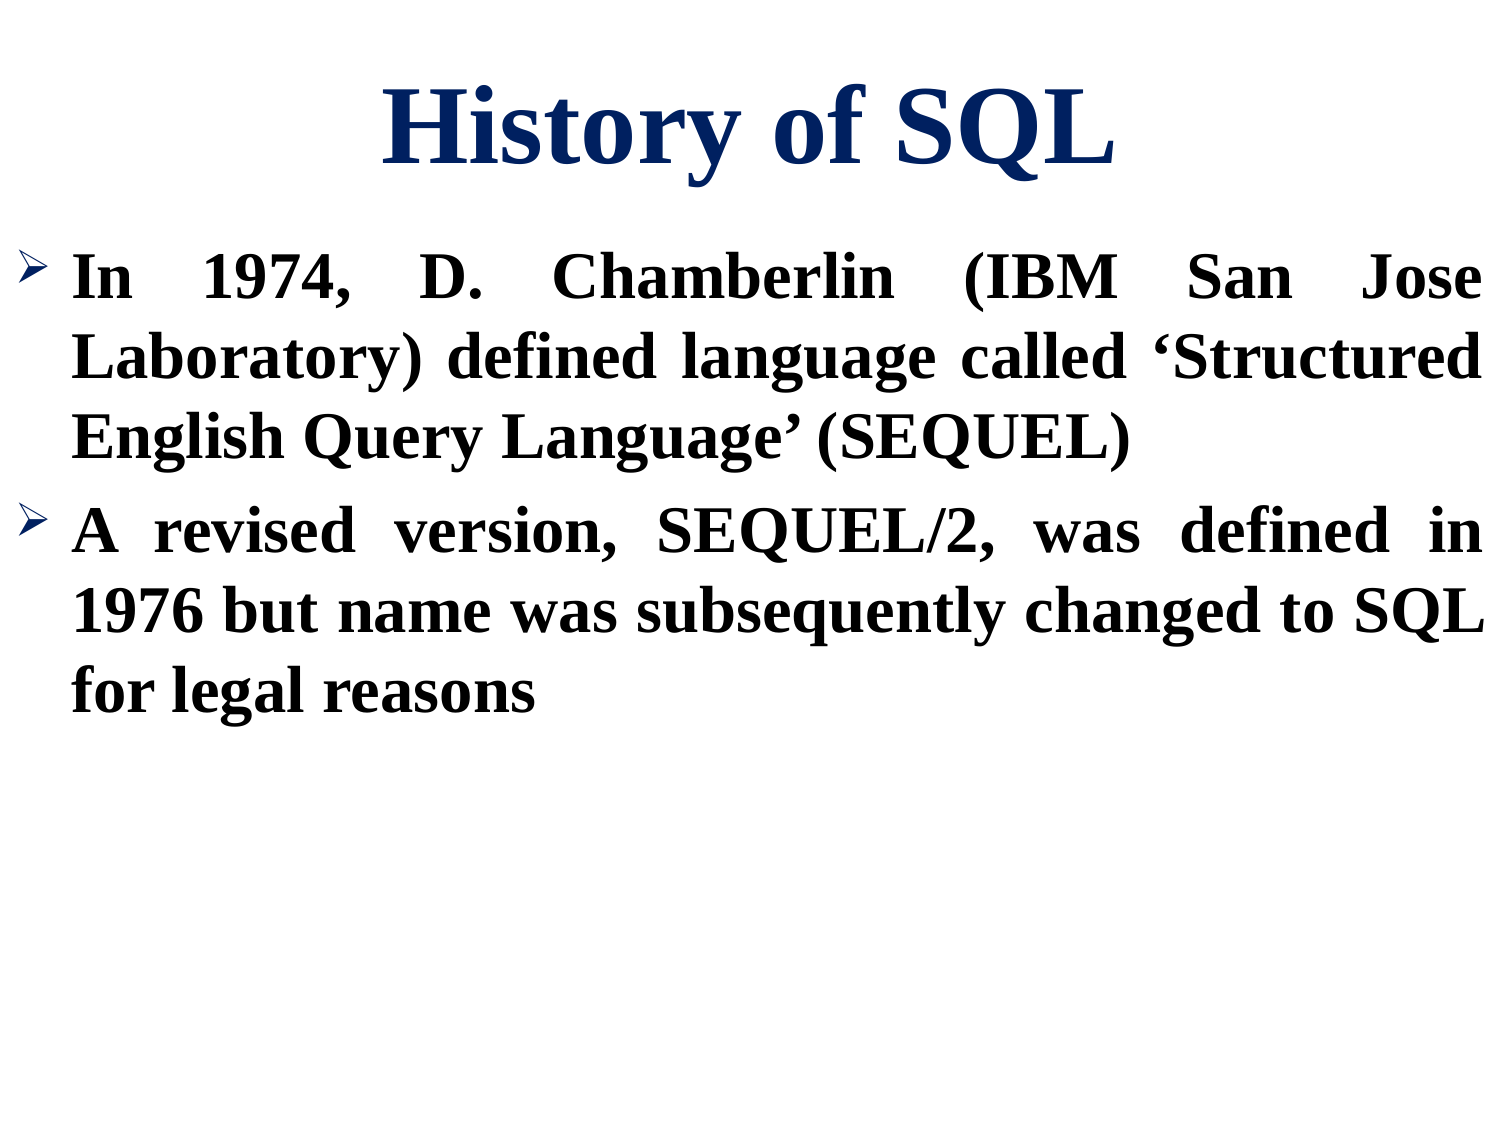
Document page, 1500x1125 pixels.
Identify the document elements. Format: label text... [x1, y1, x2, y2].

title History of SQL [0, 37, 1500, 200]
text_box In 1974, D. Chamberlin (IBM San Jose Laboratory) defined language called ‘Structured English Query Language’ (SEQUEL) A revised version, SEQUEL/2, was defined in 1976 but name was subsequently changed to SQL for legal reasons [0, 224, 1500, 1125]
